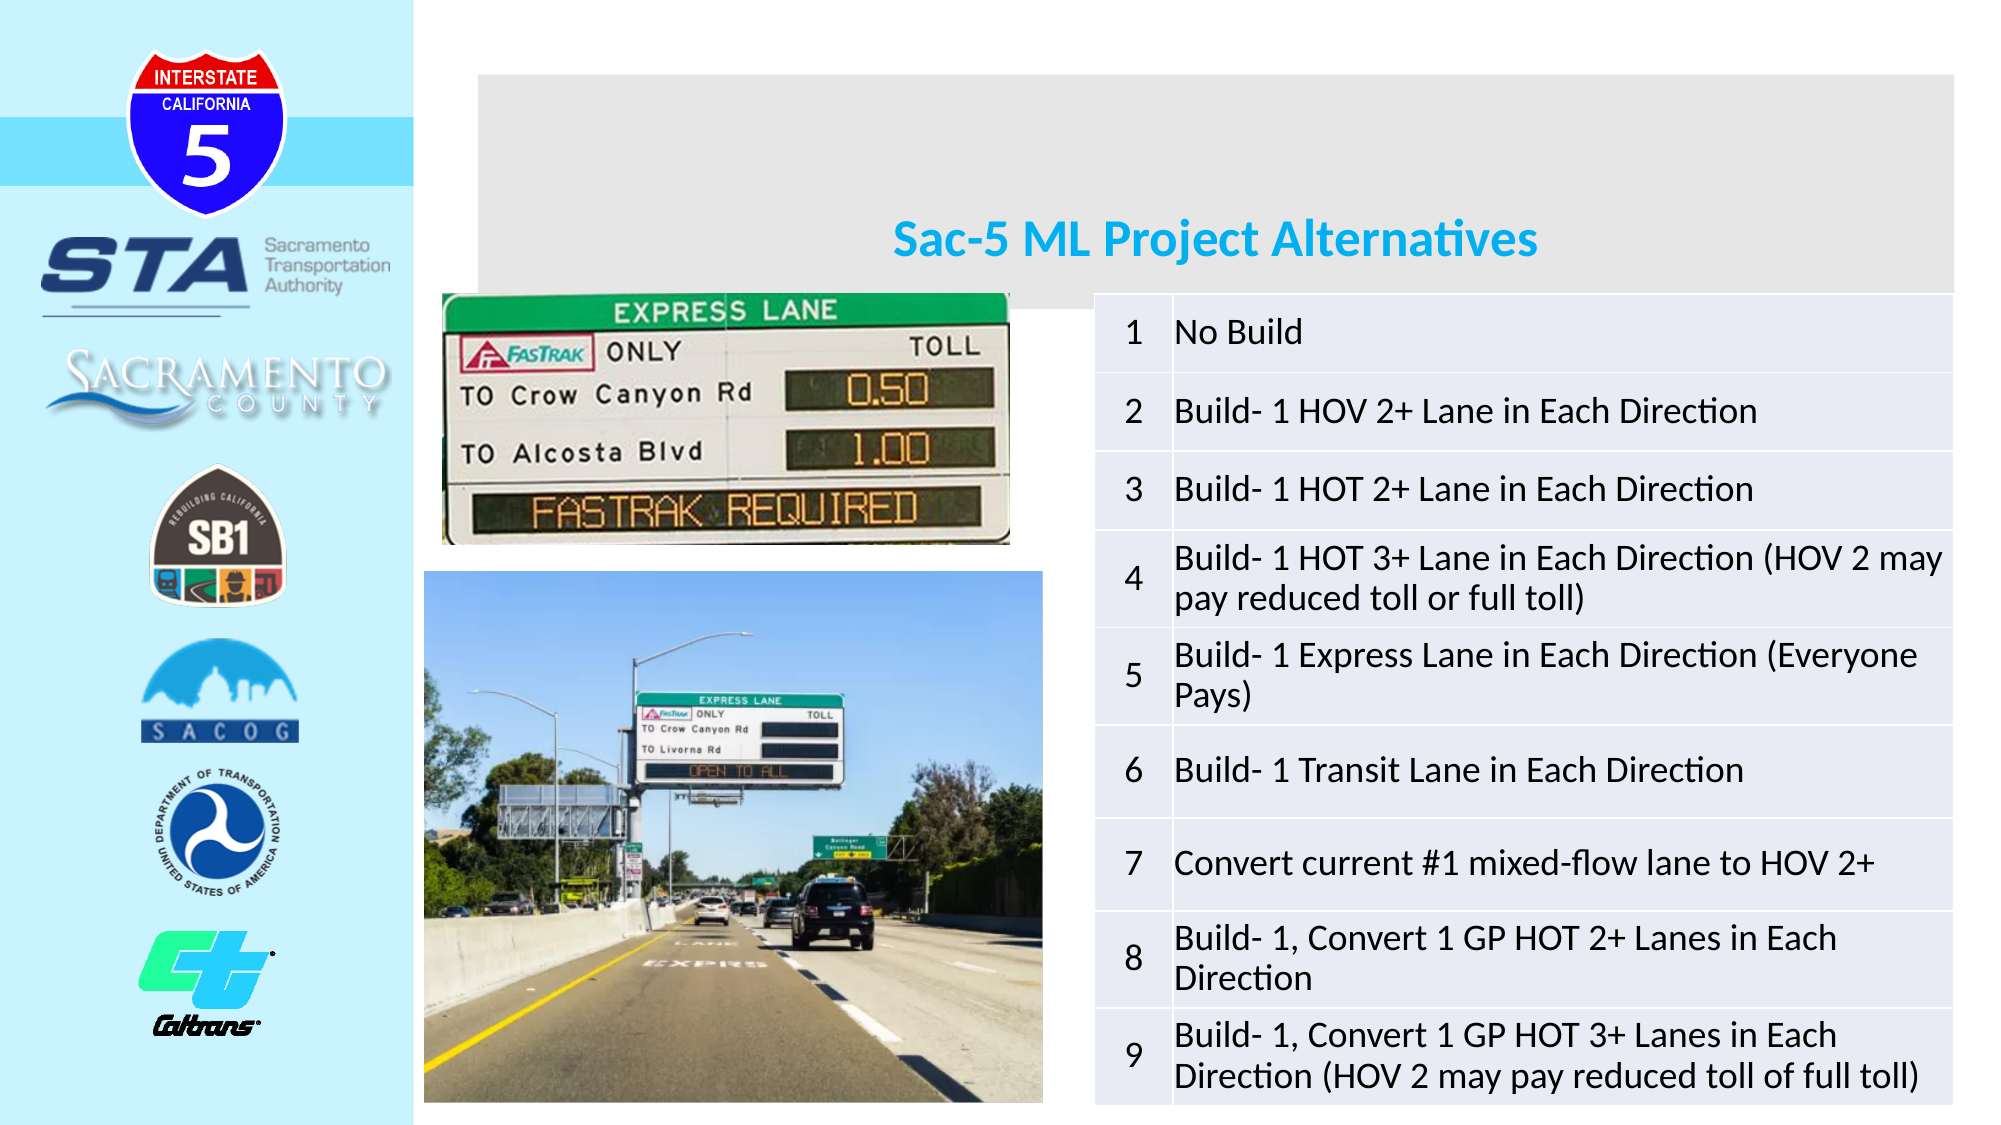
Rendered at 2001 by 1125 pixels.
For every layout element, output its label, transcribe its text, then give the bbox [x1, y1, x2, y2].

table_cell Build- 1 HOV 2+ Lane in Each Direction [1174, 373, 1953, 450]
table_cell 7 [1095, 819, 1172, 910]
table_cell Build- 1, Convert 1 GP HOT 2+ Lanes in Each Direction [1174, 912, 1953, 1007]
picture [0, 0, 2001, 1125]
table_cell 5 [1095, 628, 1172, 724]
table_cell 6 [1095, 726, 1172, 817]
text_box Sac-5 ML Project Alternatives [477, 74, 1955, 310]
table_cell 9 [1095, 1009, 1172, 1105]
table_header No Build [1174, 295, 1953, 372]
table_cell Build- 1 HOT 2+ Lane in Each Direction [1174, 452, 1953, 529]
table_cell 3 [1095, 452, 1172, 529]
table_cell 8 [1095, 912, 1172, 1007]
table_cell Convert current #1 mixed-flow lane to HOV 2+ [1174, 819, 1953, 910]
table_cell 2 [1095, 373, 1172, 450]
table_cell 4 [1095, 531, 1172, 627]
table_cell Build- 1, Convert 1 GP HOT 3+ Lanes in Each Direction (HOV 2 may pay reduced toll of full toll) [1174, 1009, 1953, 1105]
table_cell Build- 1 Transit Lane in Each Direction [1174, 726, 1953, 817]
table_header 1 [1095, 295, 1172, 372]
table_cell Build- 1 HOT 3+ Lane in Each Direction (HOV 2 may pay reduced toll or full toll) [1174, 531, 1953, 627]
table_cell Build- 1 Express Lane in Each Direction (Everyone Pays) [1174, 628, 1953, 724]
